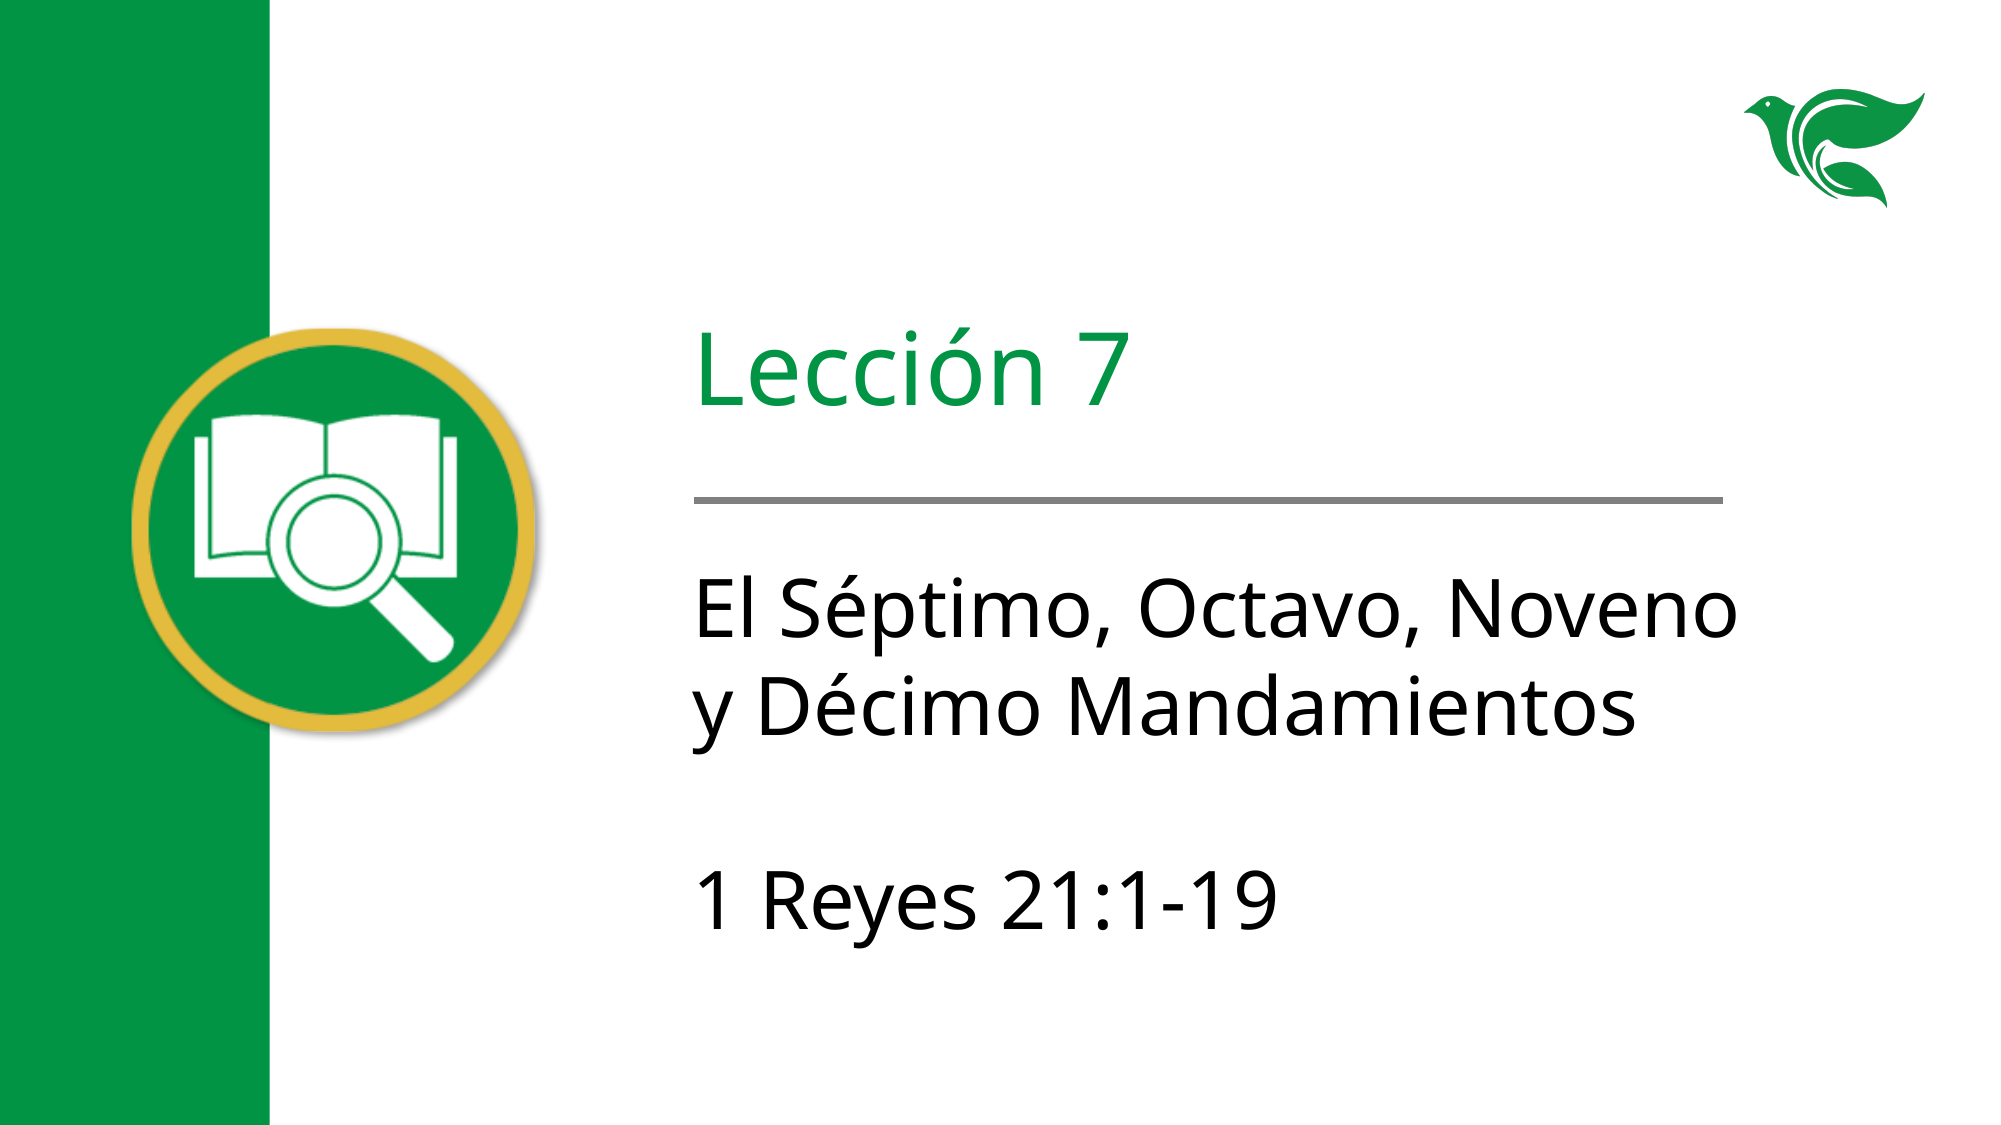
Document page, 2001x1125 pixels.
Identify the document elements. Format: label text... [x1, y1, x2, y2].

text_box Lección 7 [677, 296, 1501, 433]
text_box [0, 0, 270, 1125]
picture [1722, 47, 1953, 240]
picture [77, 254, 592, 783]
text_box El Séptimo, Octavo, Noveno y Décimo Mandamientos 1 Reyes 21:1-19 [677, 549, 1897, 954]
